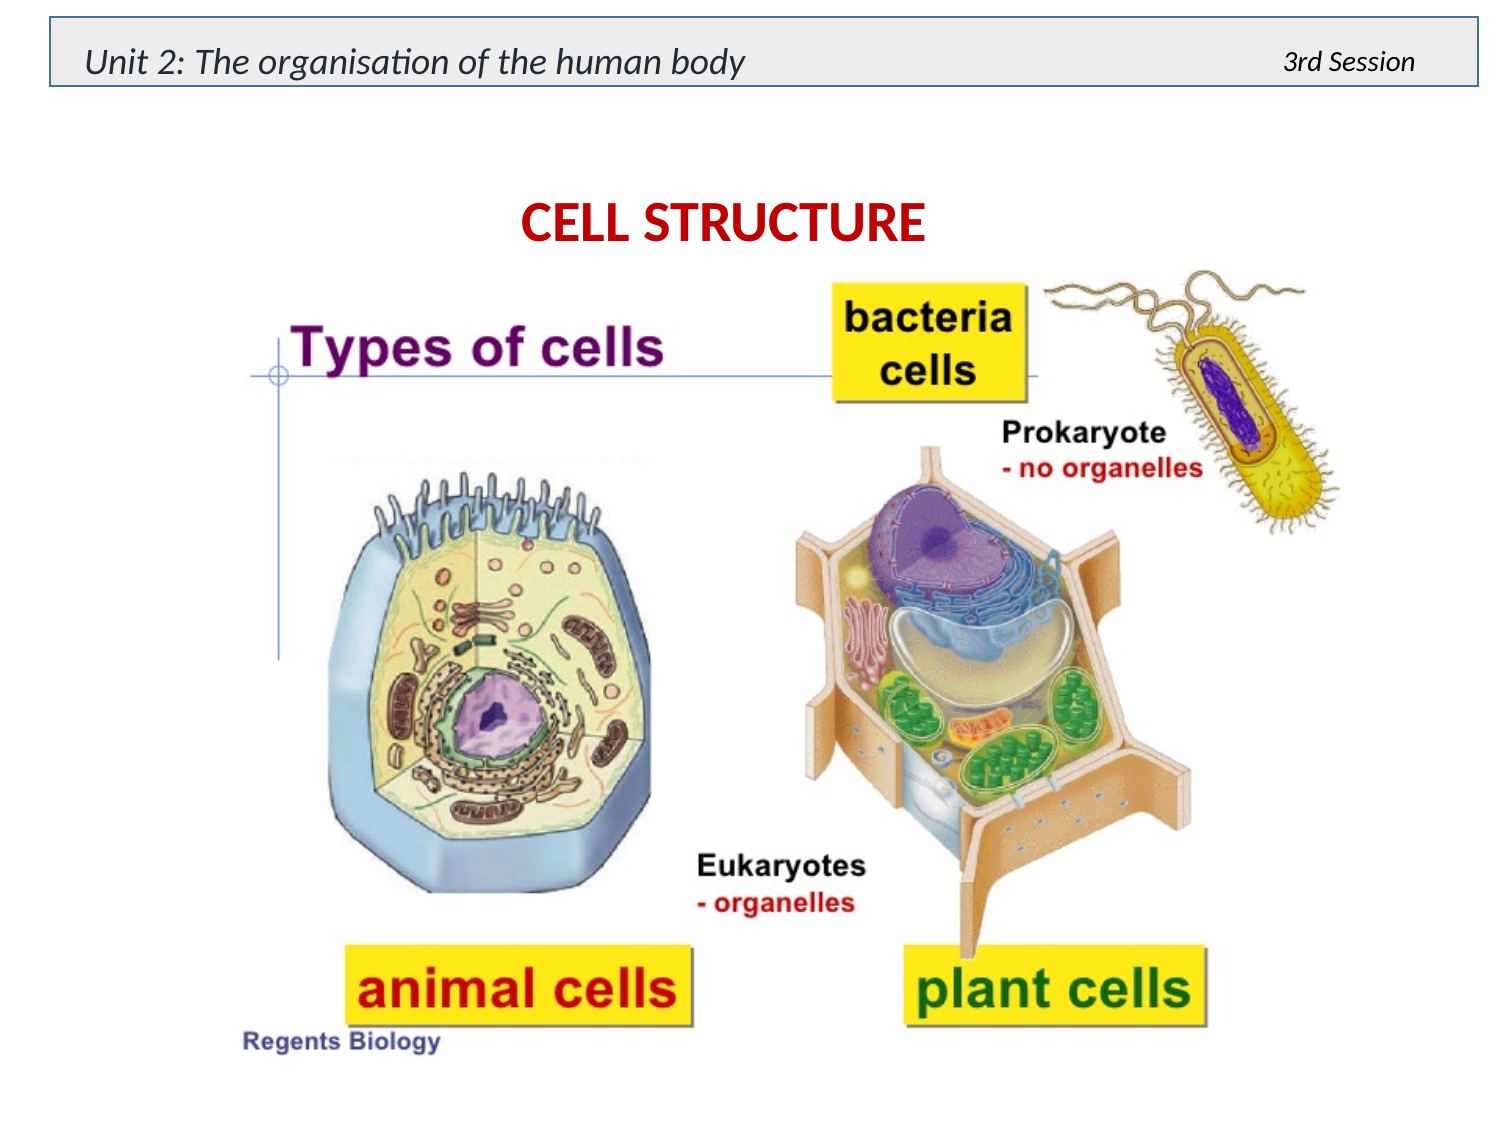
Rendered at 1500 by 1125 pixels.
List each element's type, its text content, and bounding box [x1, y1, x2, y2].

picture [203, 266, 1342, 1078]
text_box 3rd Session [1267, 34, 1478, 85]
text_box Unit 2: The organisation of the human body [69, 29, 859, 90]
text_box [49, 16, 1479, 87]
text_box CELL STRUCTURE [506, 175, 960, 261]
